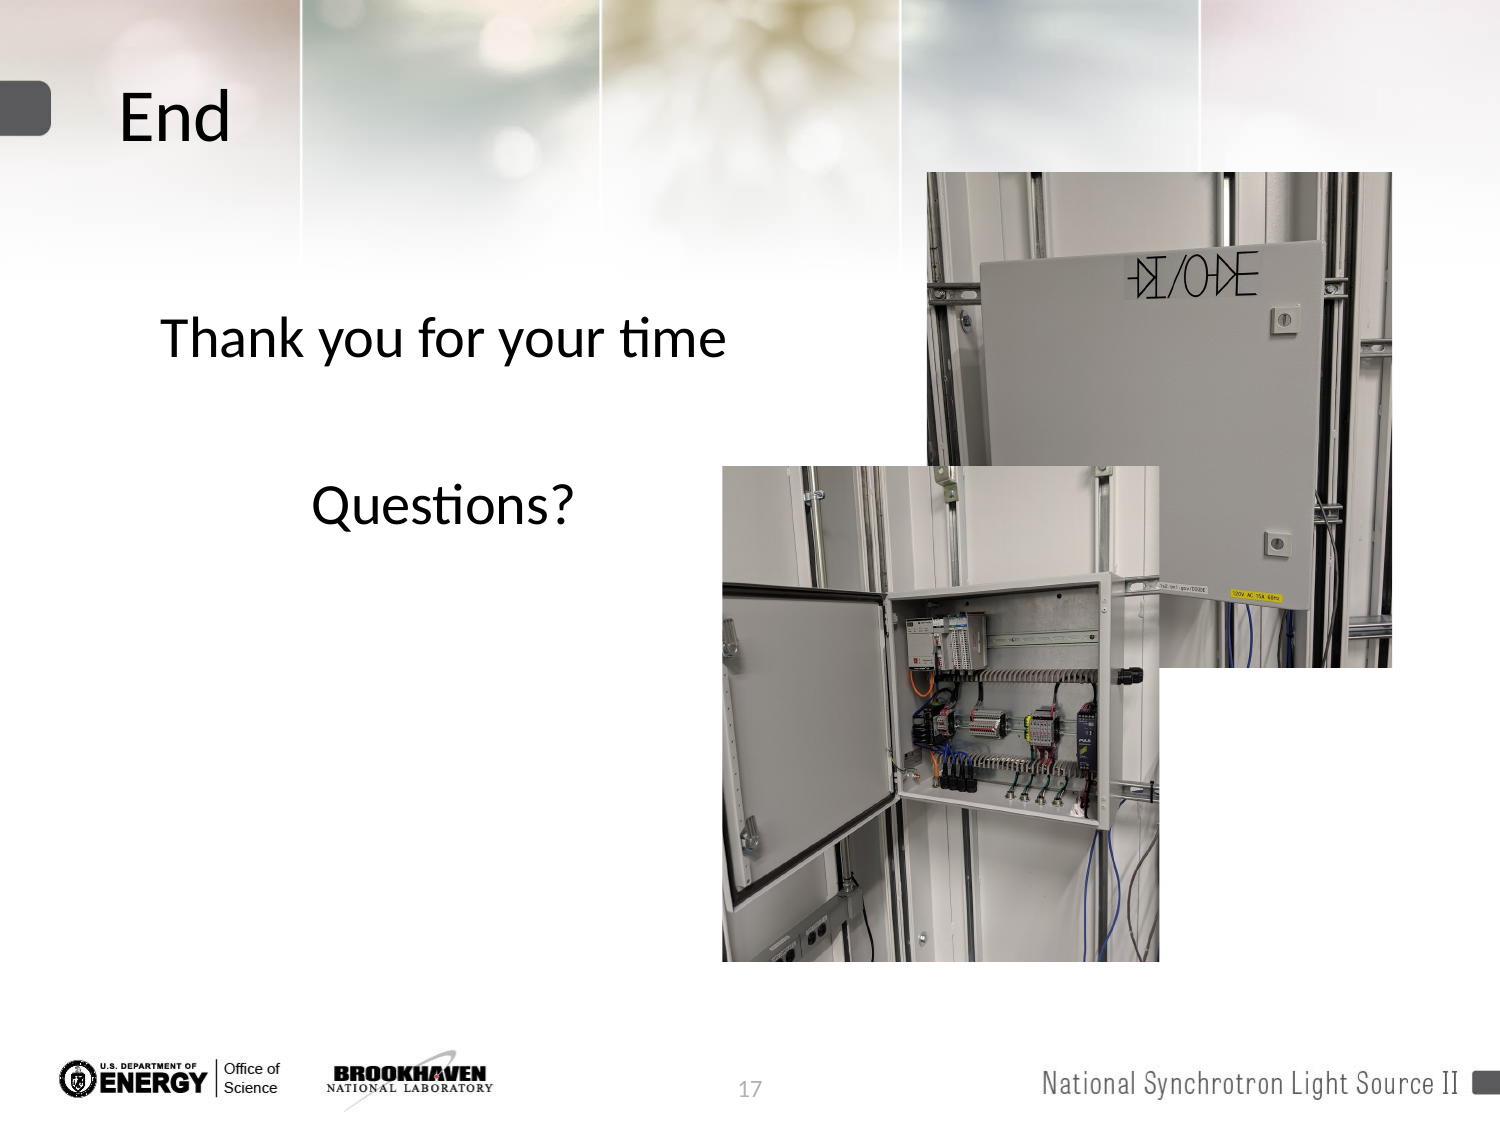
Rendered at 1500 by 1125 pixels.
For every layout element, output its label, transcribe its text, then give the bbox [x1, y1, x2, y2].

title End [103, 69, 1397, 278]
list Thank you for your time Questions? [103, 299, 786, 1014]
picture [0, 0, 1500, 1125]
footer 17 [714, 1050, 786, 1125]
